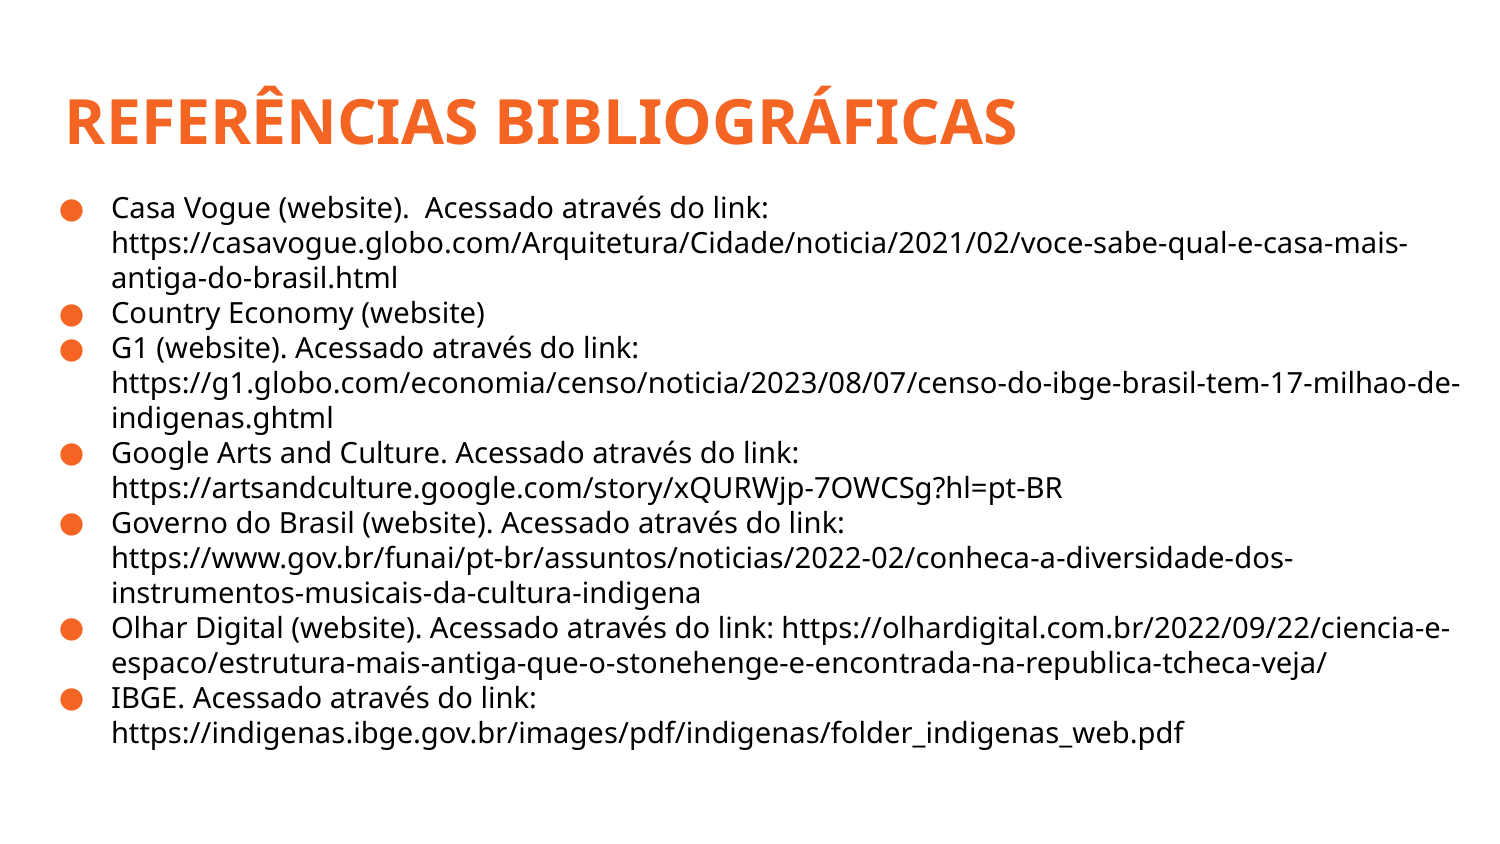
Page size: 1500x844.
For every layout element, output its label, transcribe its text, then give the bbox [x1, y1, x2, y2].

title REFERÊNCIAS BIBLIOGRÁFICAS [49, 67, 1448, 173]
text_box Casa Vogue (website). Acessado através do link: https://casavogue.globo.com/Arquitetura/Cidade/noticia/2021/02/voce-sabe-qual-e-casa-mais-antiga-do-brasil.html Country Economy (website) G1 (website). Acessado através do link: https://g1.globo.com/economia/censo/noticia/2023/08/07/censo-do-ibge-brasil-tem-17-milhao-de-indigenas.ghtml Google Arts and Culture. Acessado através do link: https://artsandculture.google.com/story/xQURWjp-7OWCSg?hl=pt-BR Governo do Brasil (website). Acessado através do link: https://www.gov.br/funai/pt-br/assuntos/noticias/2022-02/conheca-a-diversidade-dos-instrumentos-musicais-da-cultura-indigena Olhar Digital (website). Acessado através do link: https://olhardigital.com.br/2022/09/22/ciencia-e-espaco/estrutura-mais-antiga-que-o-stonehenge-e-encontrada-na-republica-tcheca-veja/ IBGE. Acessado através do link: https://indigenas.ibge.gov.br/images/pdf/indigenas/folder_indigenas_web.pdf [21, 174, 1487, 765]
